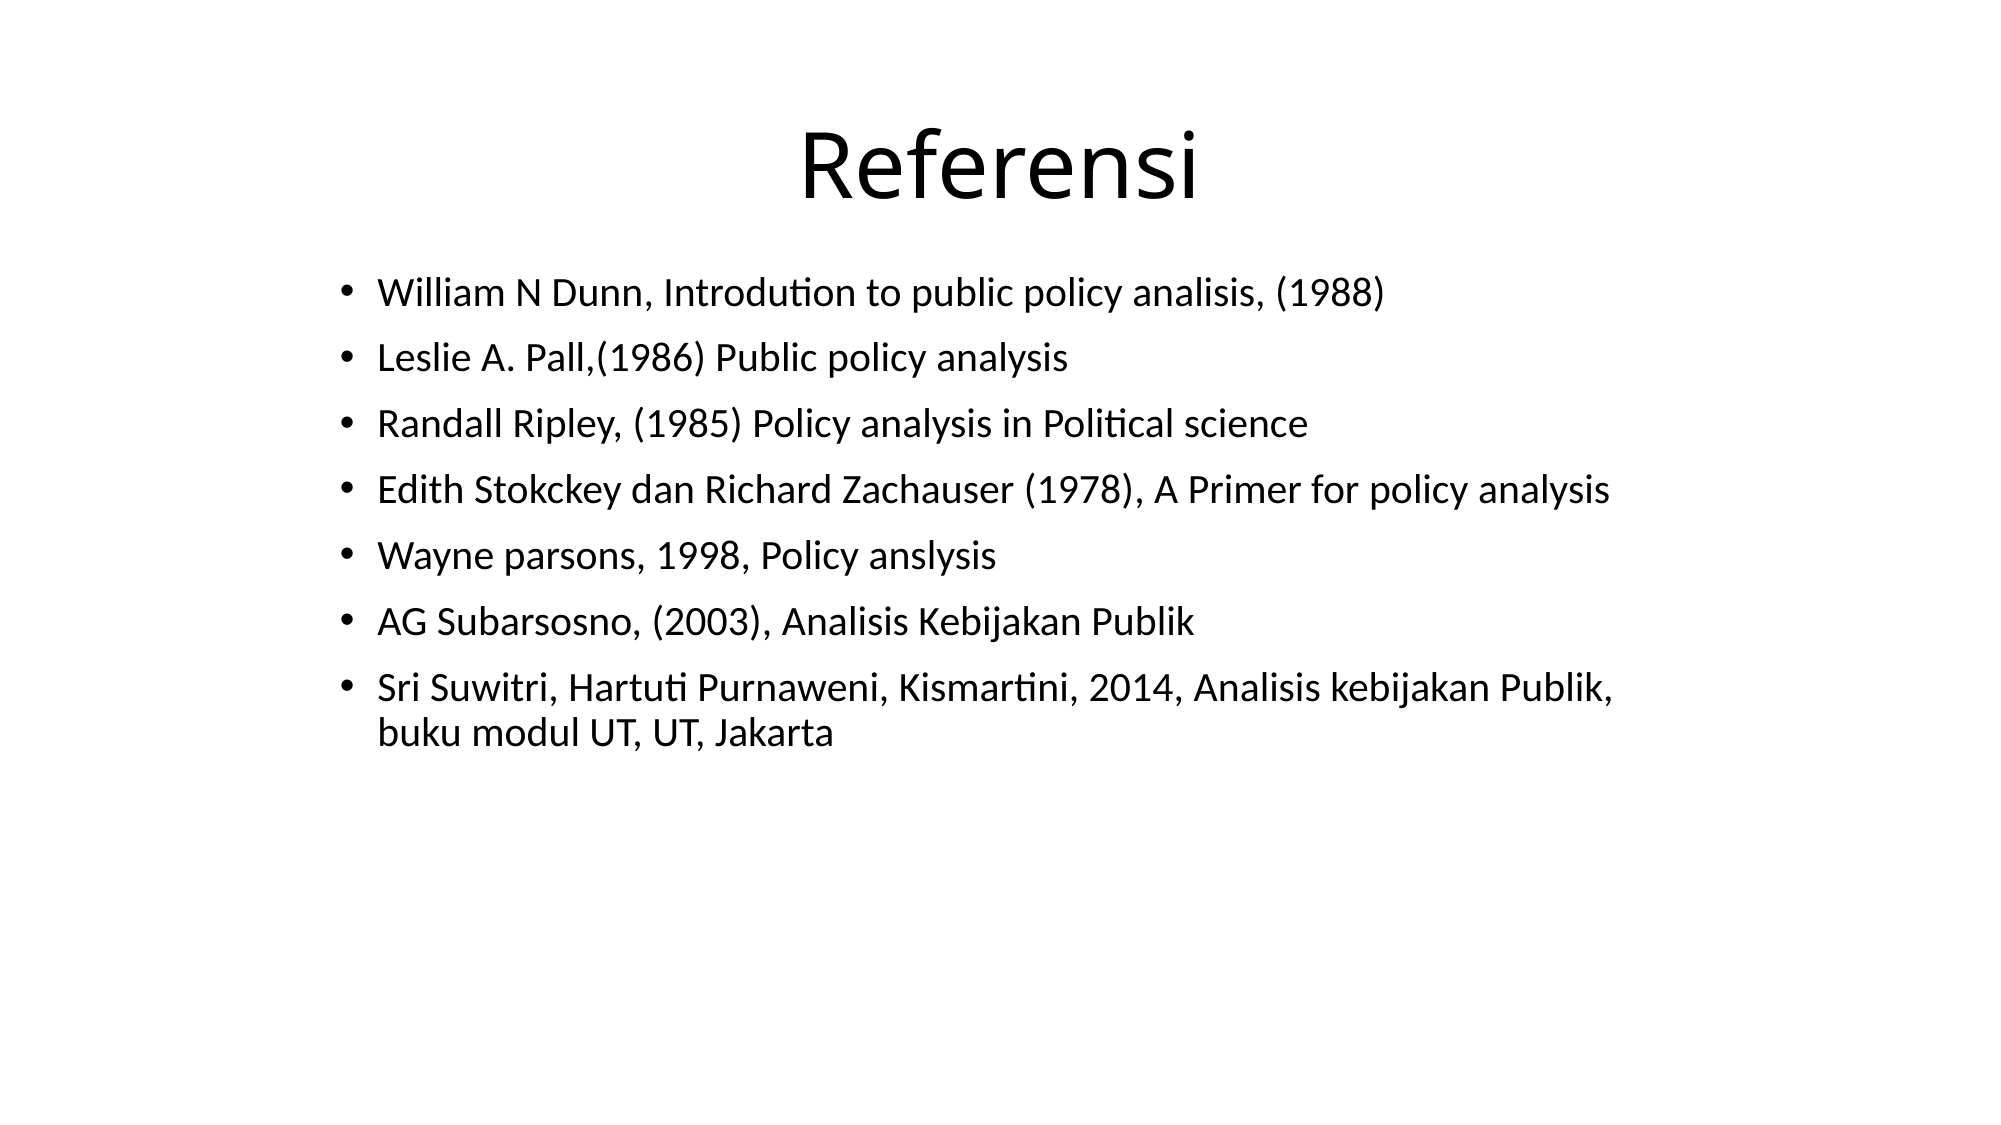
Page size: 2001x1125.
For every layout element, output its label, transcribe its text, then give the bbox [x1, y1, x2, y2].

title Referensi [137, 59, 1863, 278]
list William N Dunn, Introdution to public policy analisis, (1988) Leslie A. Pall,(1986) Public policy analysis Randall Ripley, (1985) Policy analysis in Political science Edith Stokckey dan Richard Zachauser (1978), A Primer for policy analysis Wayne parsons, 1998, Policy anslysis AG Subarsosno, (2003), Analisis Kebijakan Publik Sri Suwitri, Hartuti Purnaweni, Kismartini, 2014, Analisis kebijakan Publik, buku modul UT, UT, Jakarta [324, 262, 1663, 1125]
